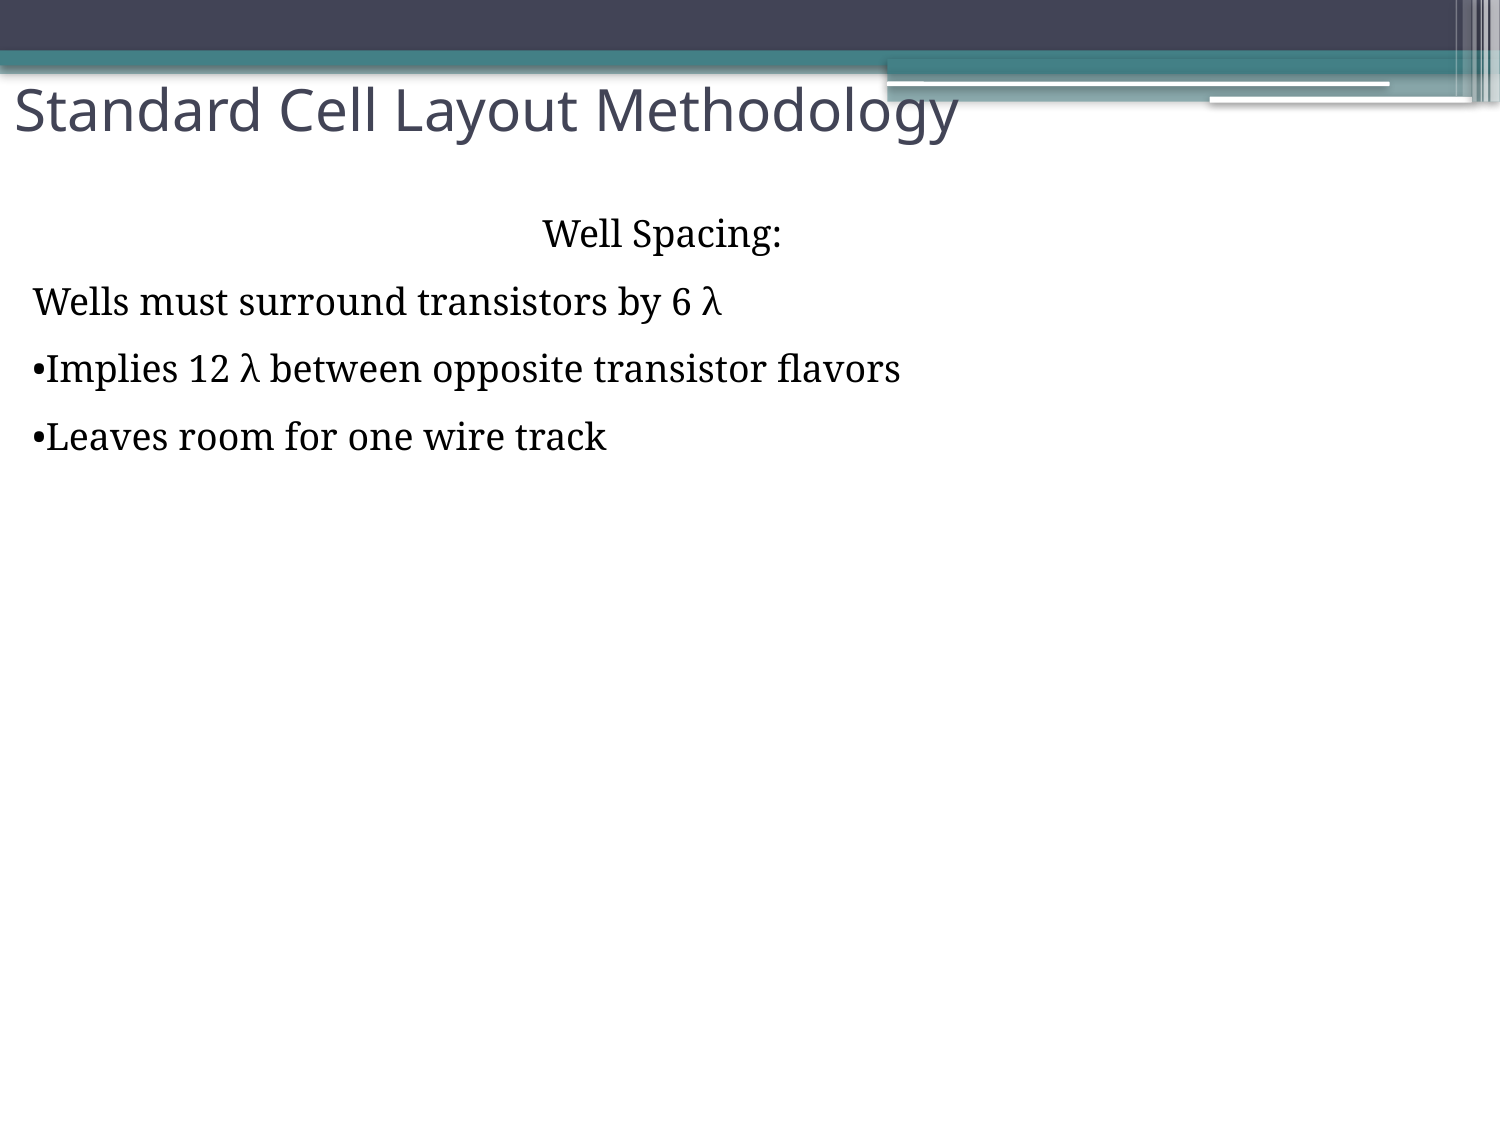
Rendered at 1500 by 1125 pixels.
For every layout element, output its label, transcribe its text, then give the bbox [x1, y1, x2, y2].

title Standard Cell Layout Methodology [0, 66, 1350, 149]
text_box Well Spacing: Wells must surround transistors by 6 λ •Implies 12 λ between opposite transistor flavors •Leaves room for one wire track [17, 180, 1317, 465]
